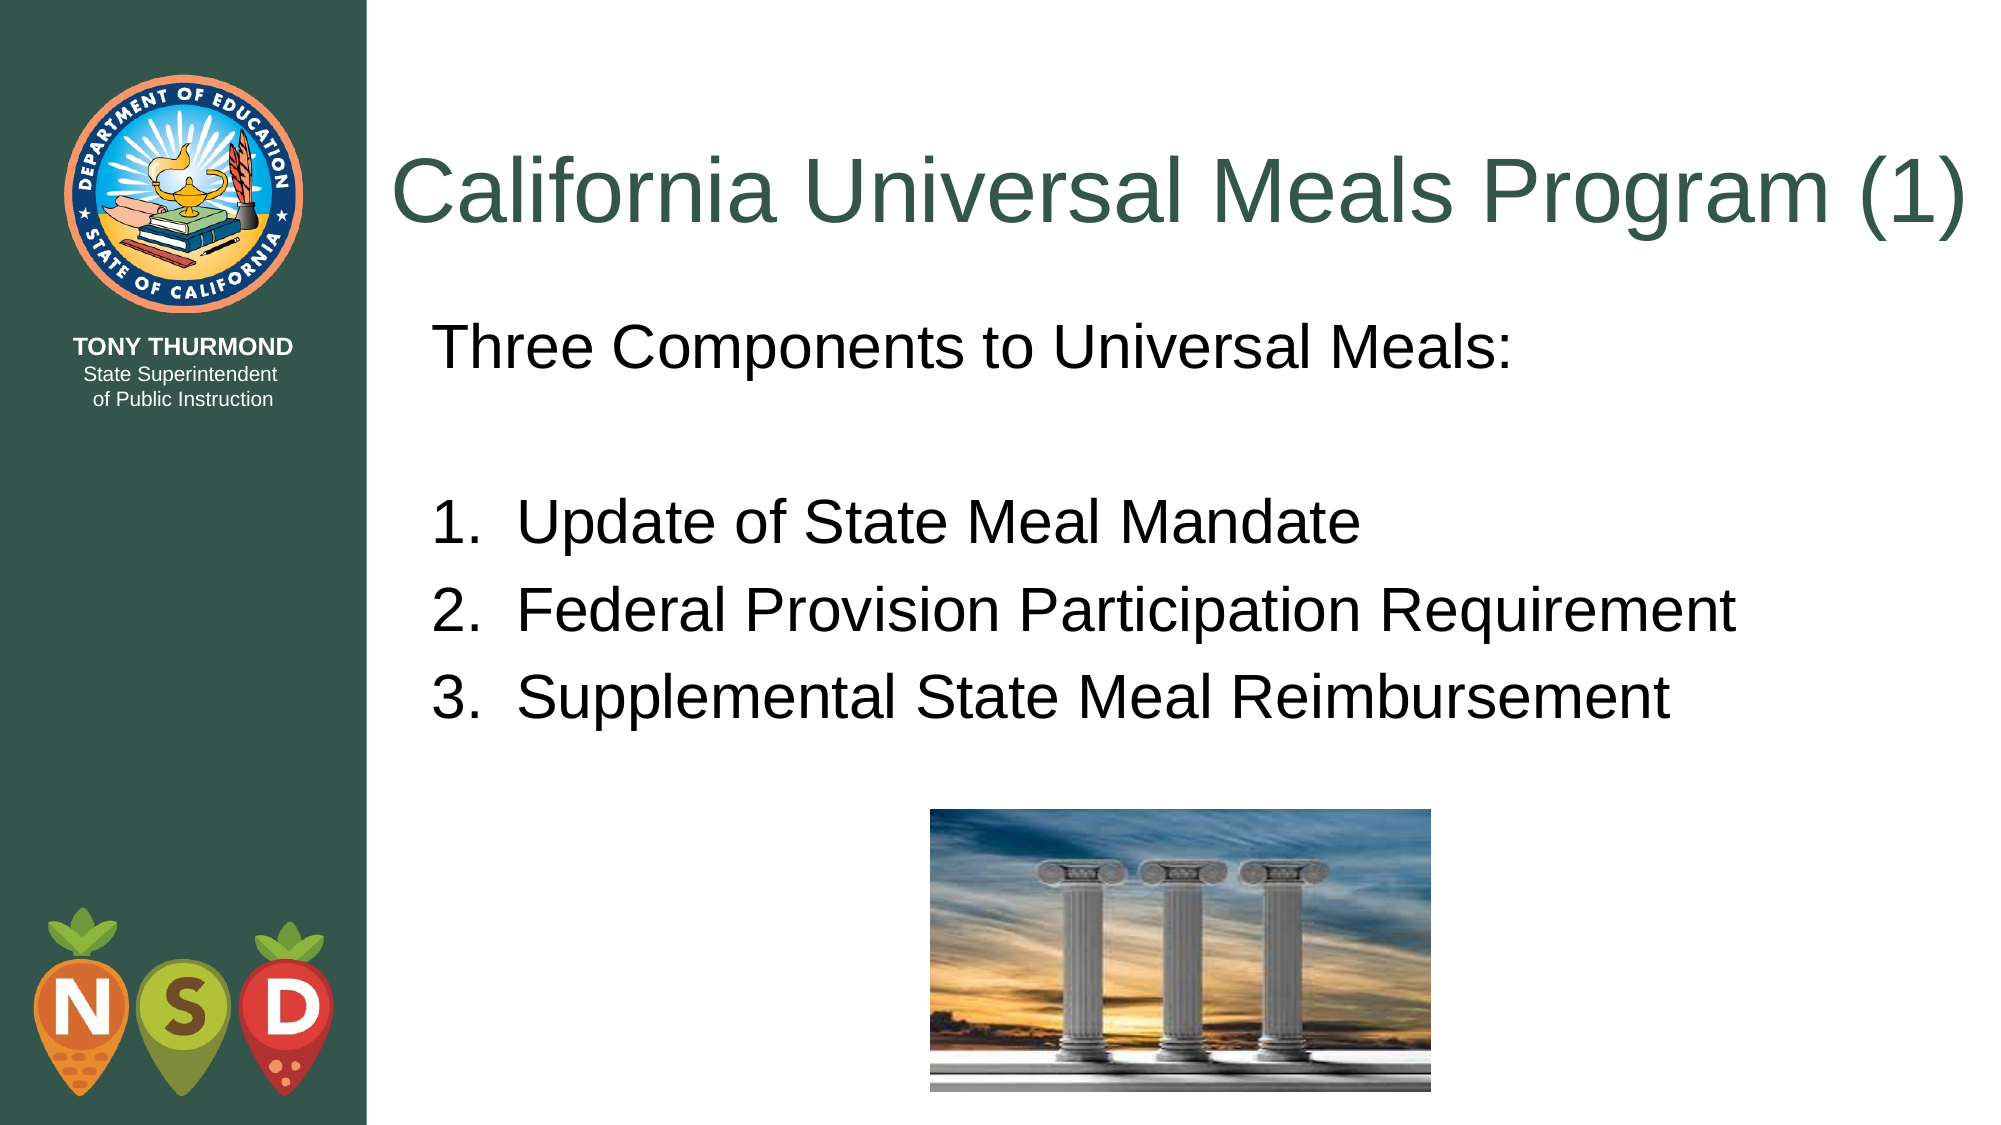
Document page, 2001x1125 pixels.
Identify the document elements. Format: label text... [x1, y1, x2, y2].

list Three Components to Universal Meals: Update of State Meal Mandate Federal Provision Participation Requirement Supplemental State Meal Reimbursement [416, 298, 1918, 523]
picture [13, 892, 354, 1108]
title California Universal Meals Program (1) [361, 91, 2000, 280]
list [930, 809, 1431, 1092]
picture [64, 74, 303, 313]
